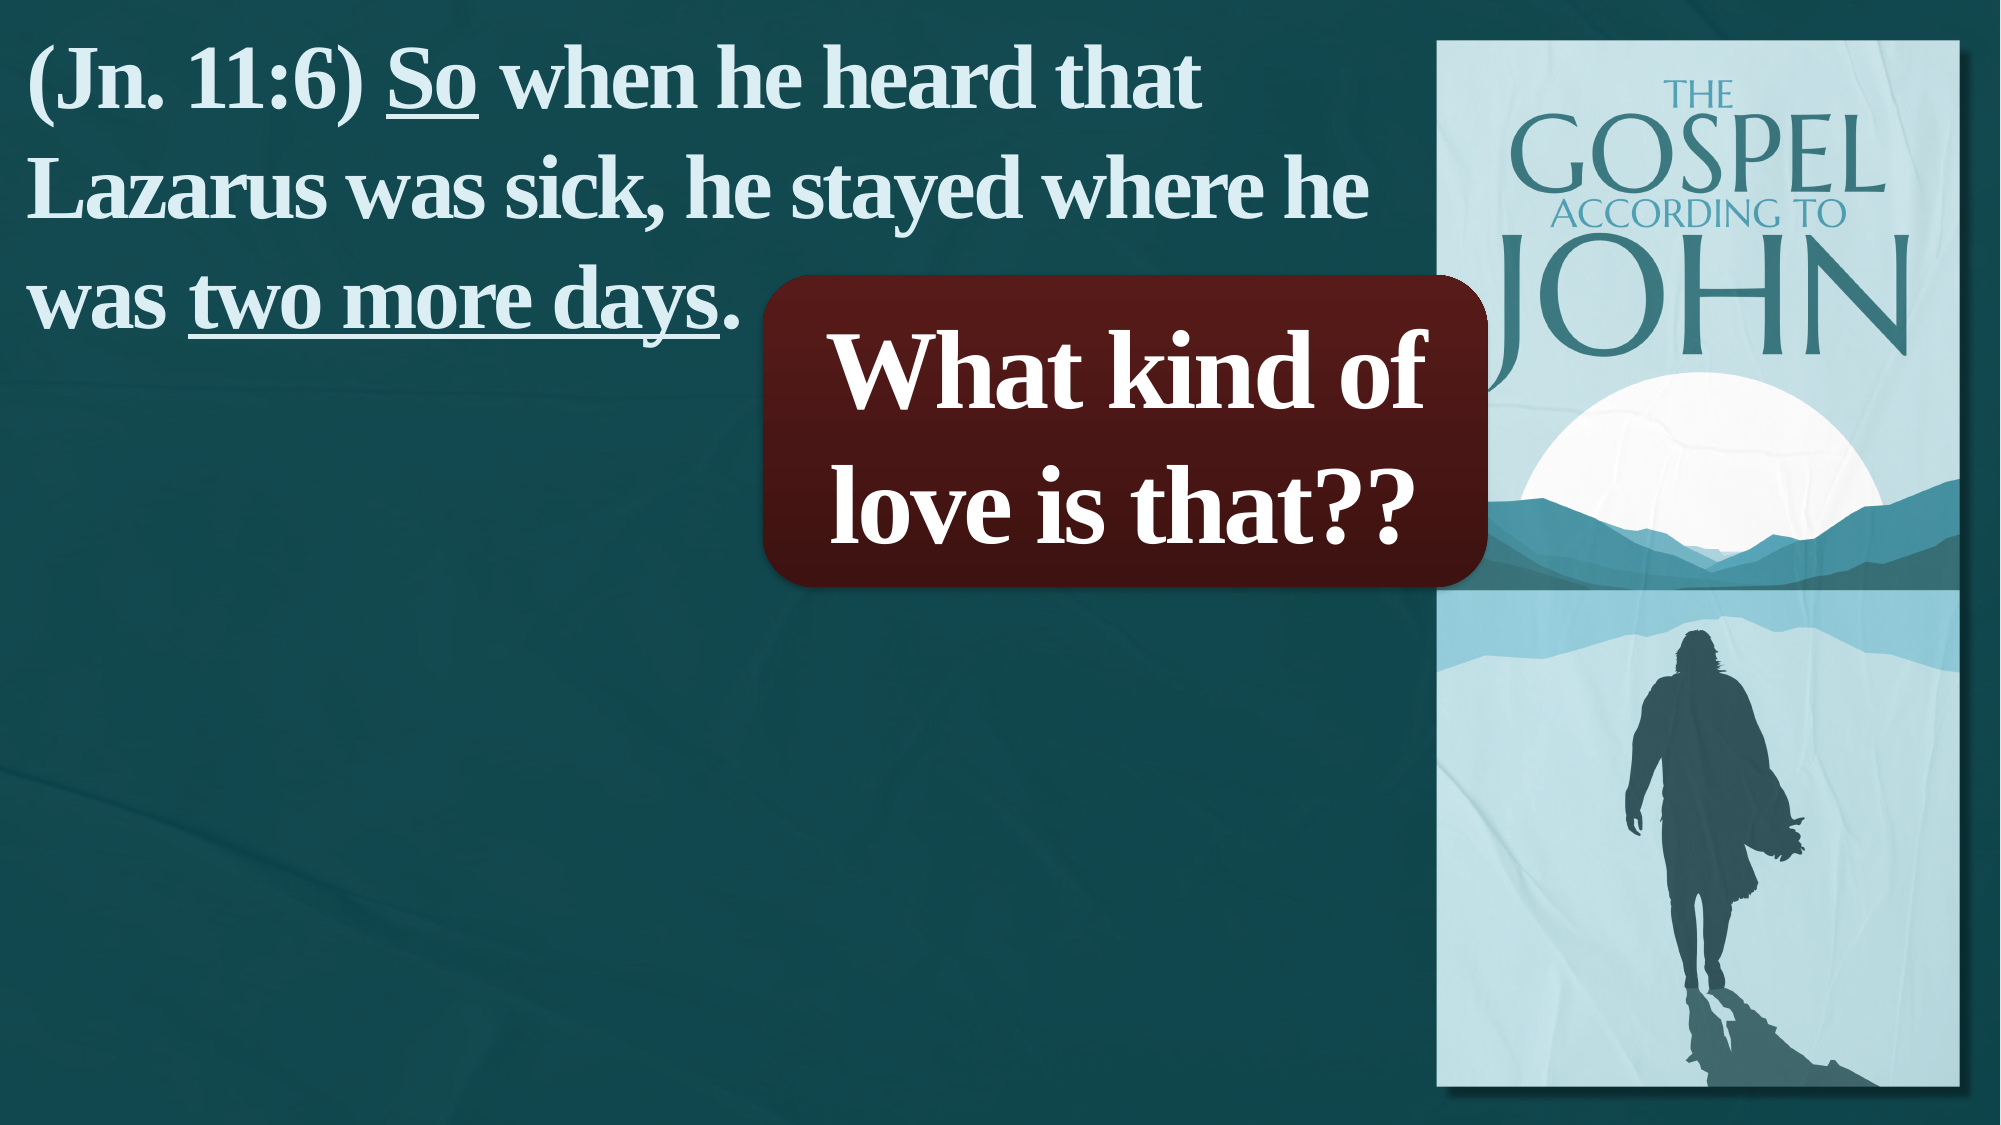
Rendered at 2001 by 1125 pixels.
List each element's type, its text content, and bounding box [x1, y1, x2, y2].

text_box (Jn. 11:6) So when he heard that Lazarus was sick, he stayed where he was two more days. [11, 9, 1413, 355]
text_box What kind of love is that?? [760, 272, 1490, 590]
picture [0, 0, 2001, 1125]
